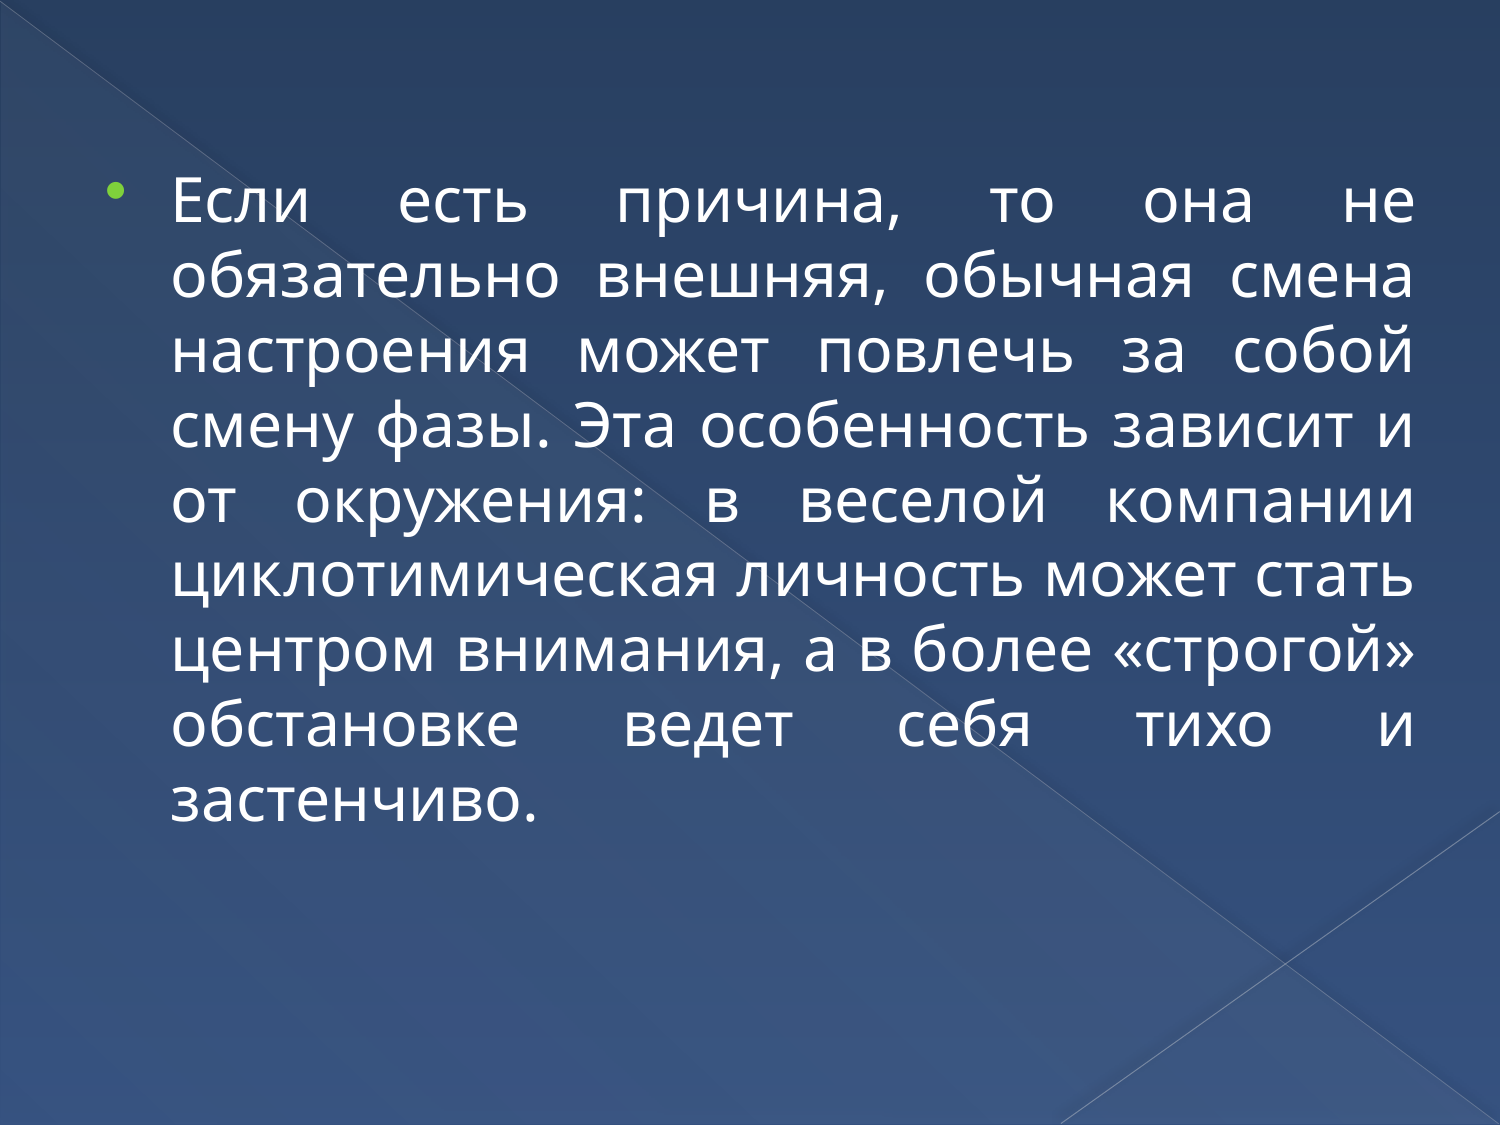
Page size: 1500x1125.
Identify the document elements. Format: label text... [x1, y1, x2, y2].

list Если есть причина, то она не обязательно внешняя, обычная смена настроения может повлечь за собой смену фазы. Эта особенность зависит и от окружения: в веселой компании циклотимическая личность может стать центром внимания, а в более «строгой» обстановке ведет себя тихо и застенчиво. [82, 152, 1432, 903]
